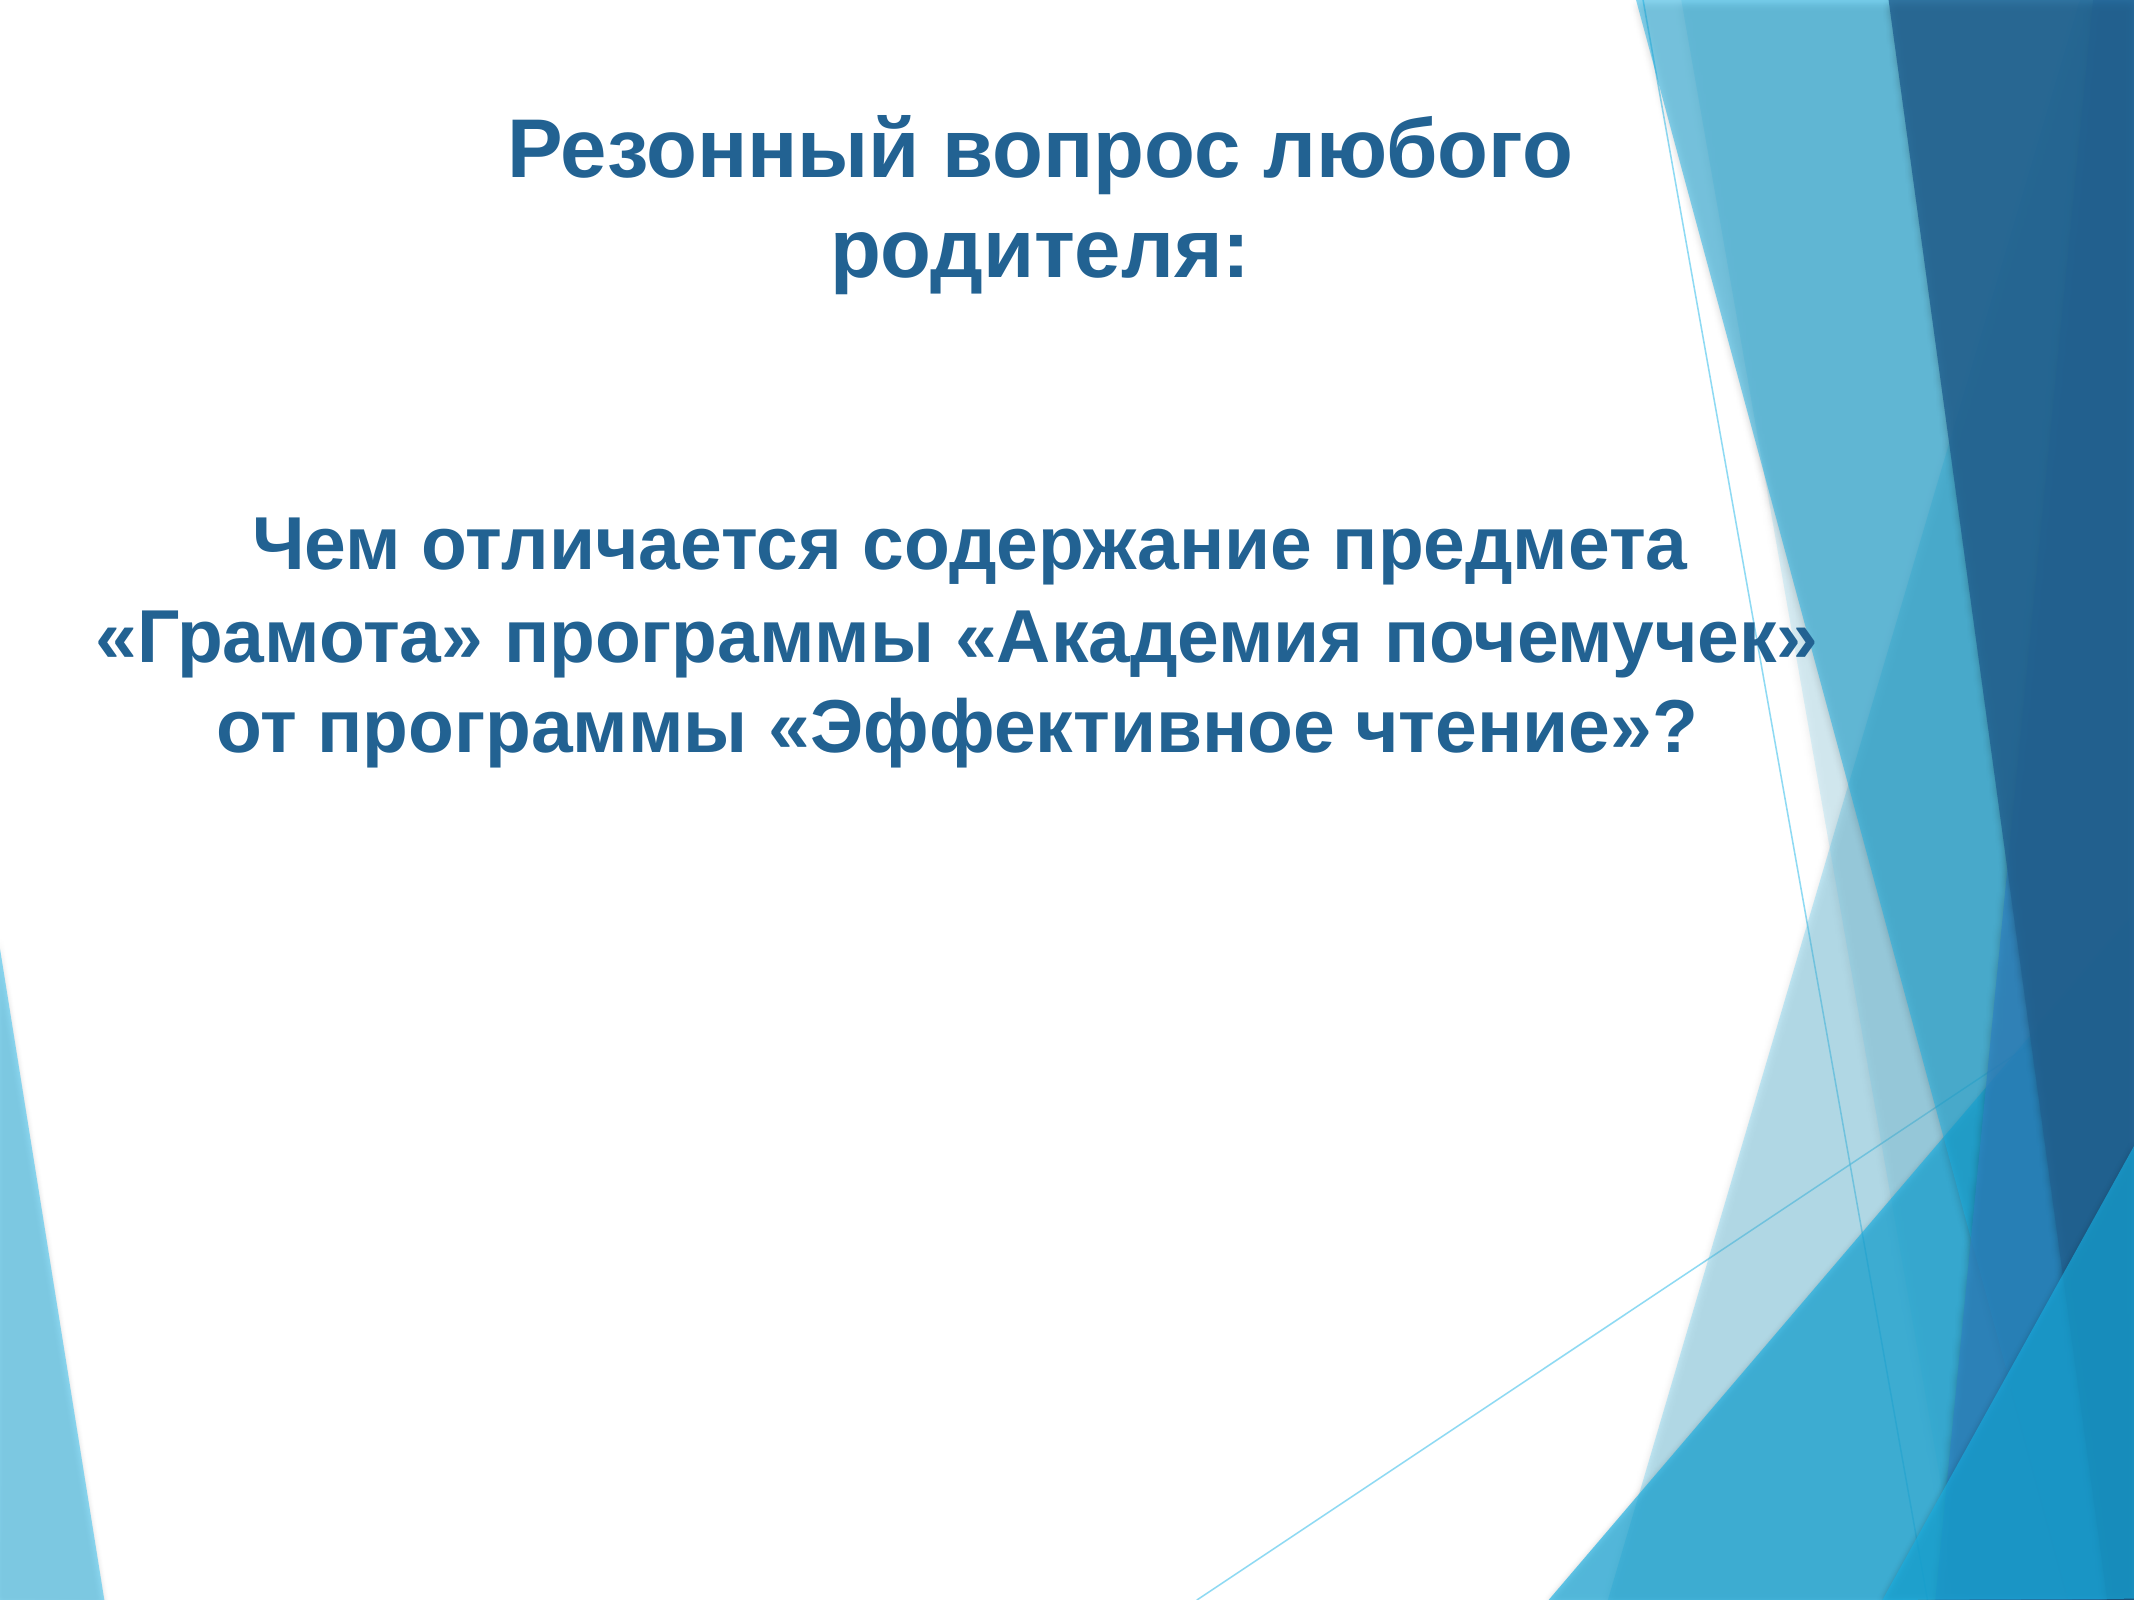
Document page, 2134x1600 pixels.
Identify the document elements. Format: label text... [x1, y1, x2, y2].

title Резонный вопрос любого родителя: [437, 86, 1644, 316]
list Чем отличается содержание предмета «Грамота» программы «Академия почемучек» от программы «Эффективное чтение»? [77, 470, 1837, 1228]
